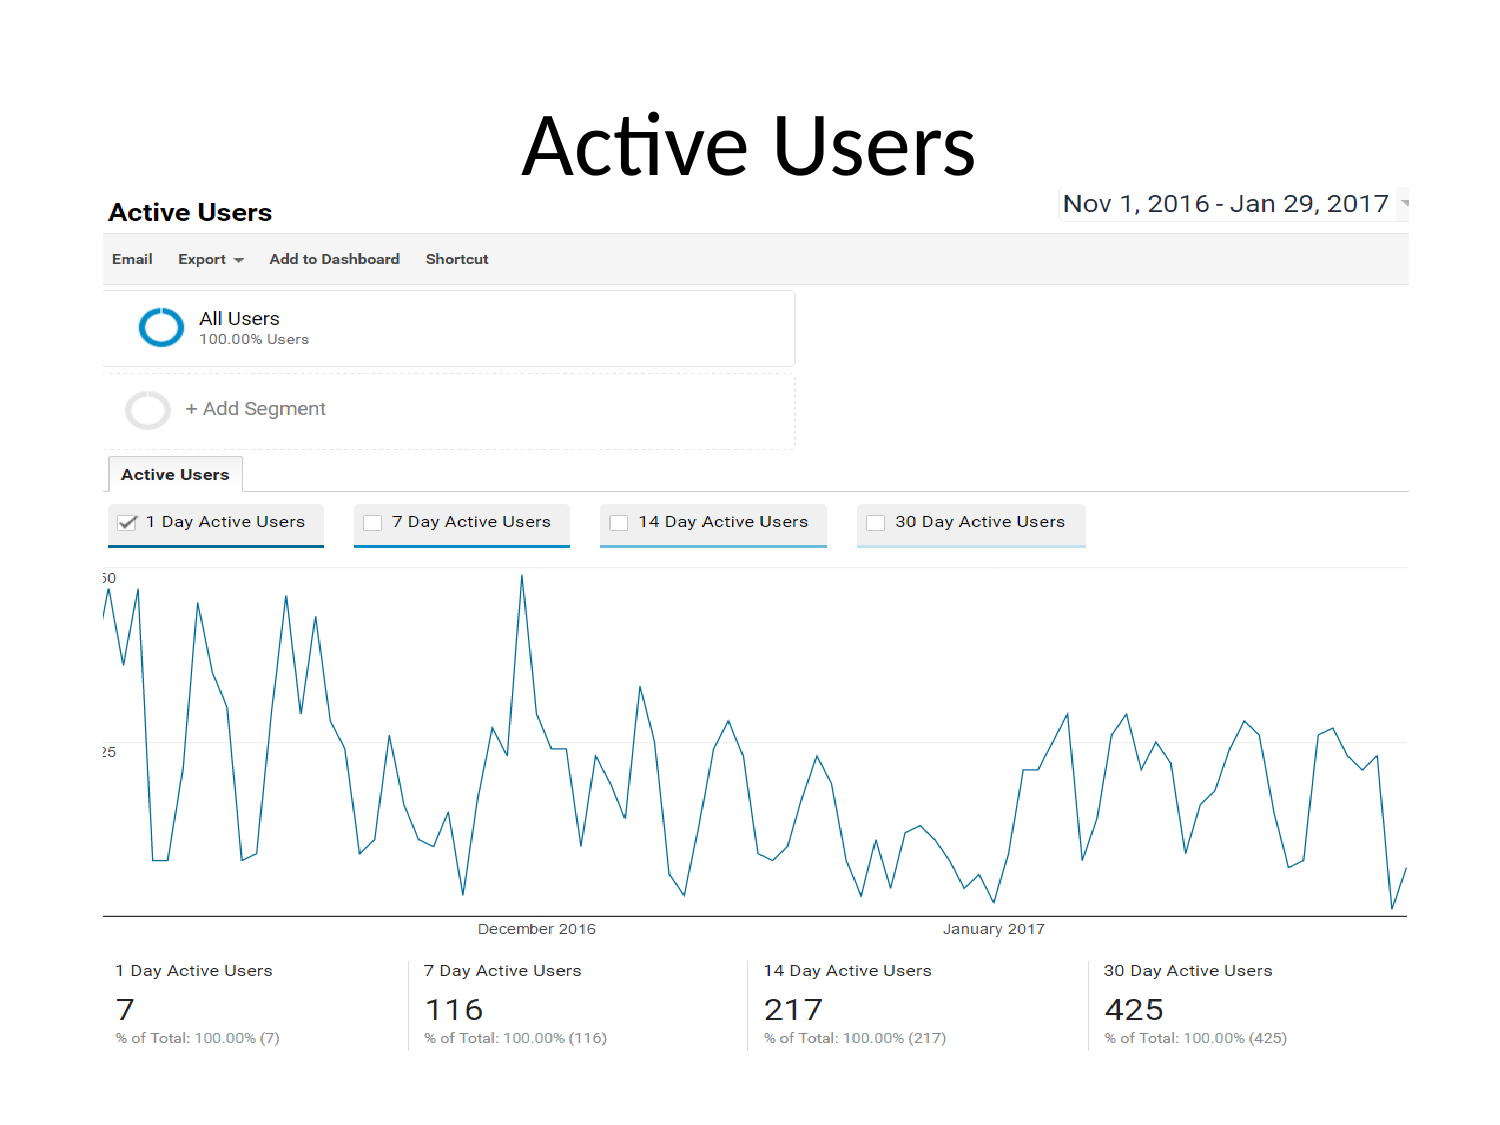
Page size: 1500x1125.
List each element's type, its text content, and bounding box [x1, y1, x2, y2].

title Active Users [75, 45, 1425, 233]
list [102, 187, 1409, 1063]
